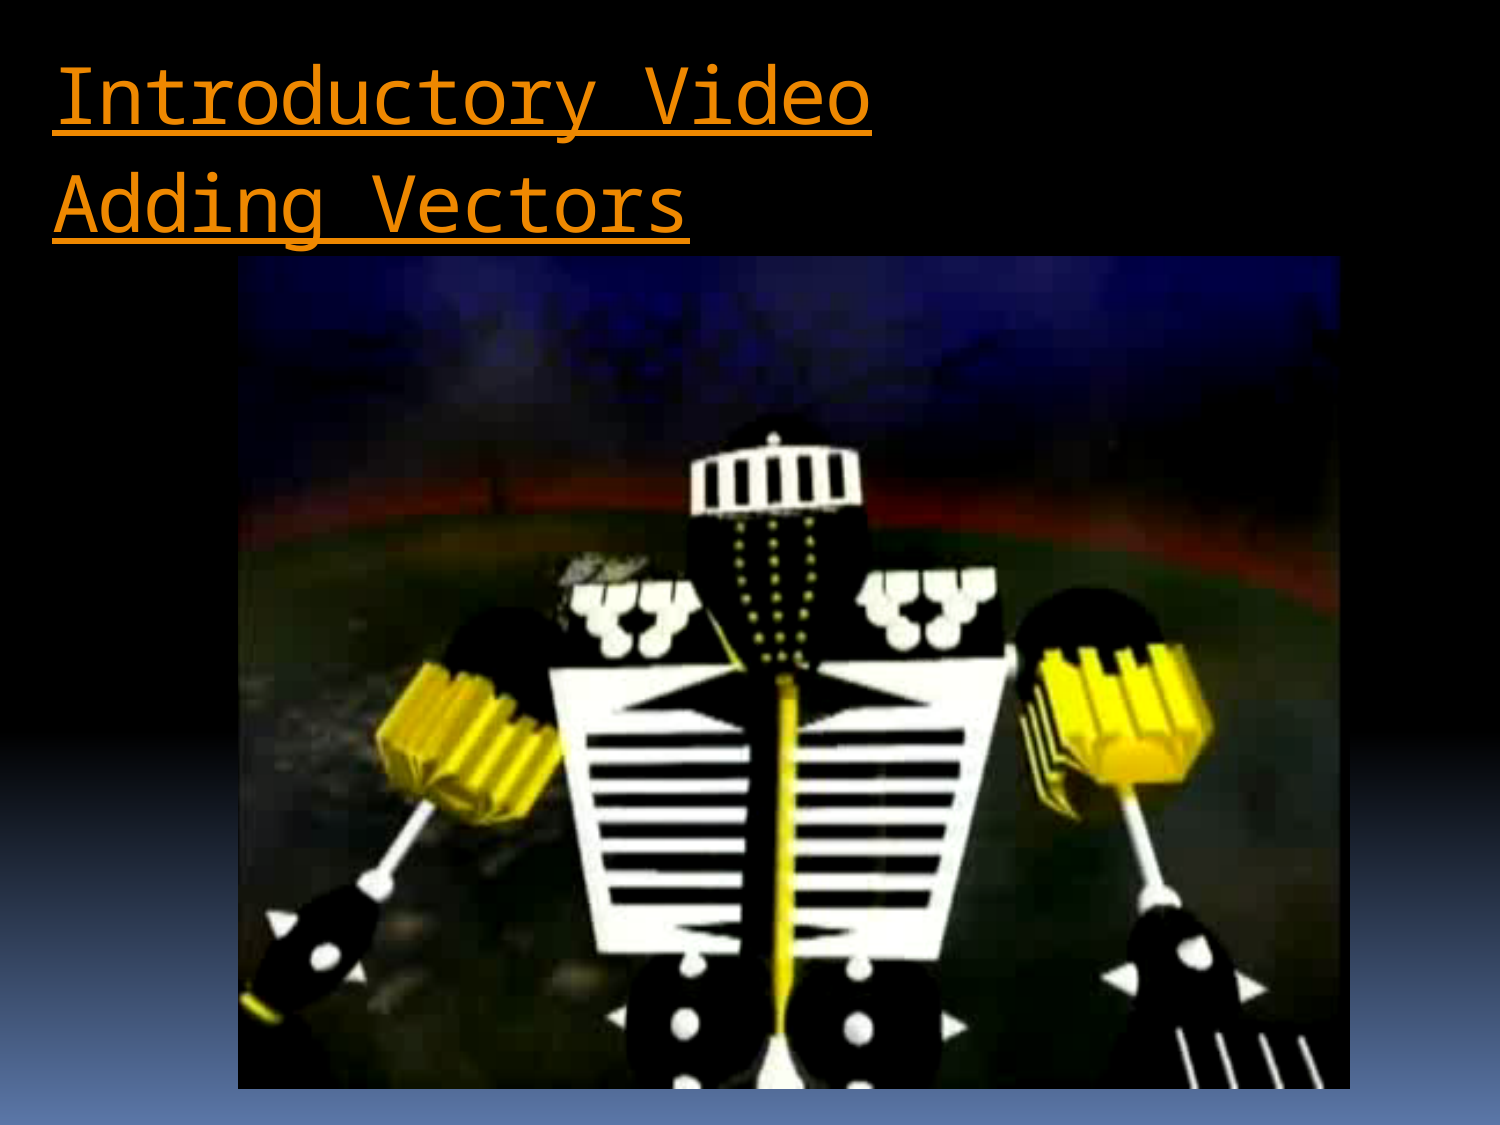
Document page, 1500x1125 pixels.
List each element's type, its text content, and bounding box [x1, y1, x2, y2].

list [236, 254, 1351, 1091]
title Introductory Video Adding Vectors [37, 37, 1425, 234]
